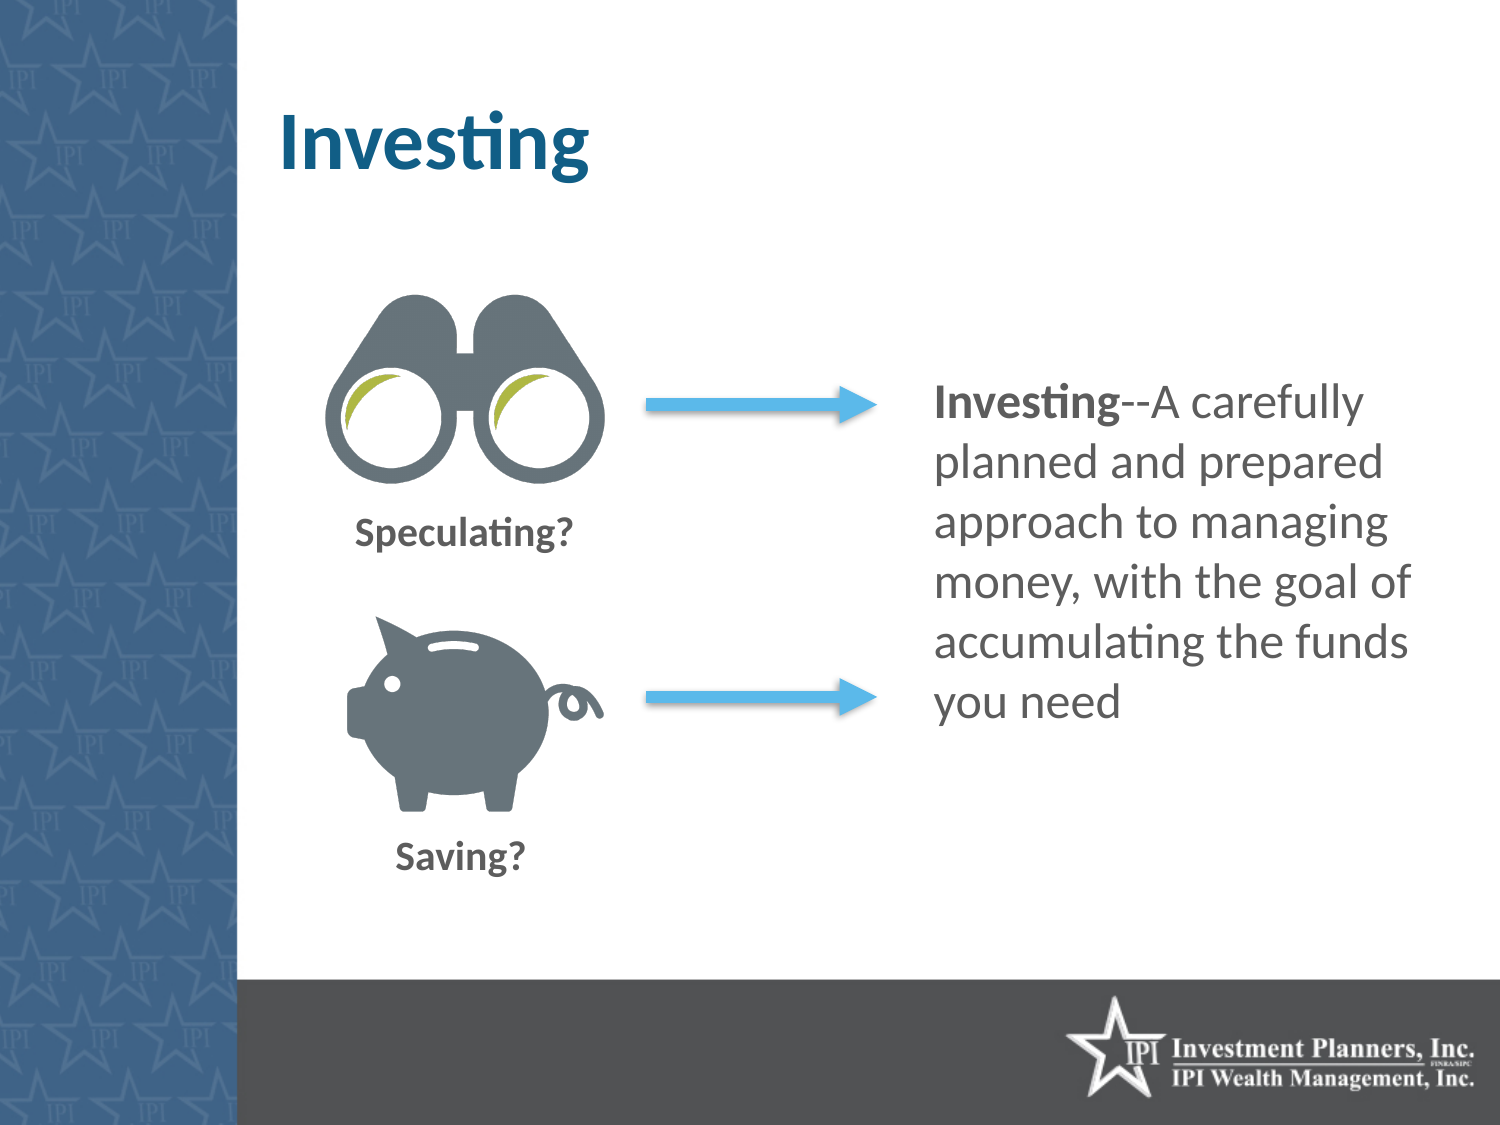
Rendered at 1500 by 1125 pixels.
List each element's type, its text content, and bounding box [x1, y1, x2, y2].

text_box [317, 605, 624, 888]
picture [0, 0, 1500, 1125]
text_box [306, 275, 628, 563]
title Investing [263, 86, 1427, 185]
text_box Investing--A carefully planned and prepared approach to managing money, with the goal of accumulating the funds you need [918, 361, 1473, 782]
